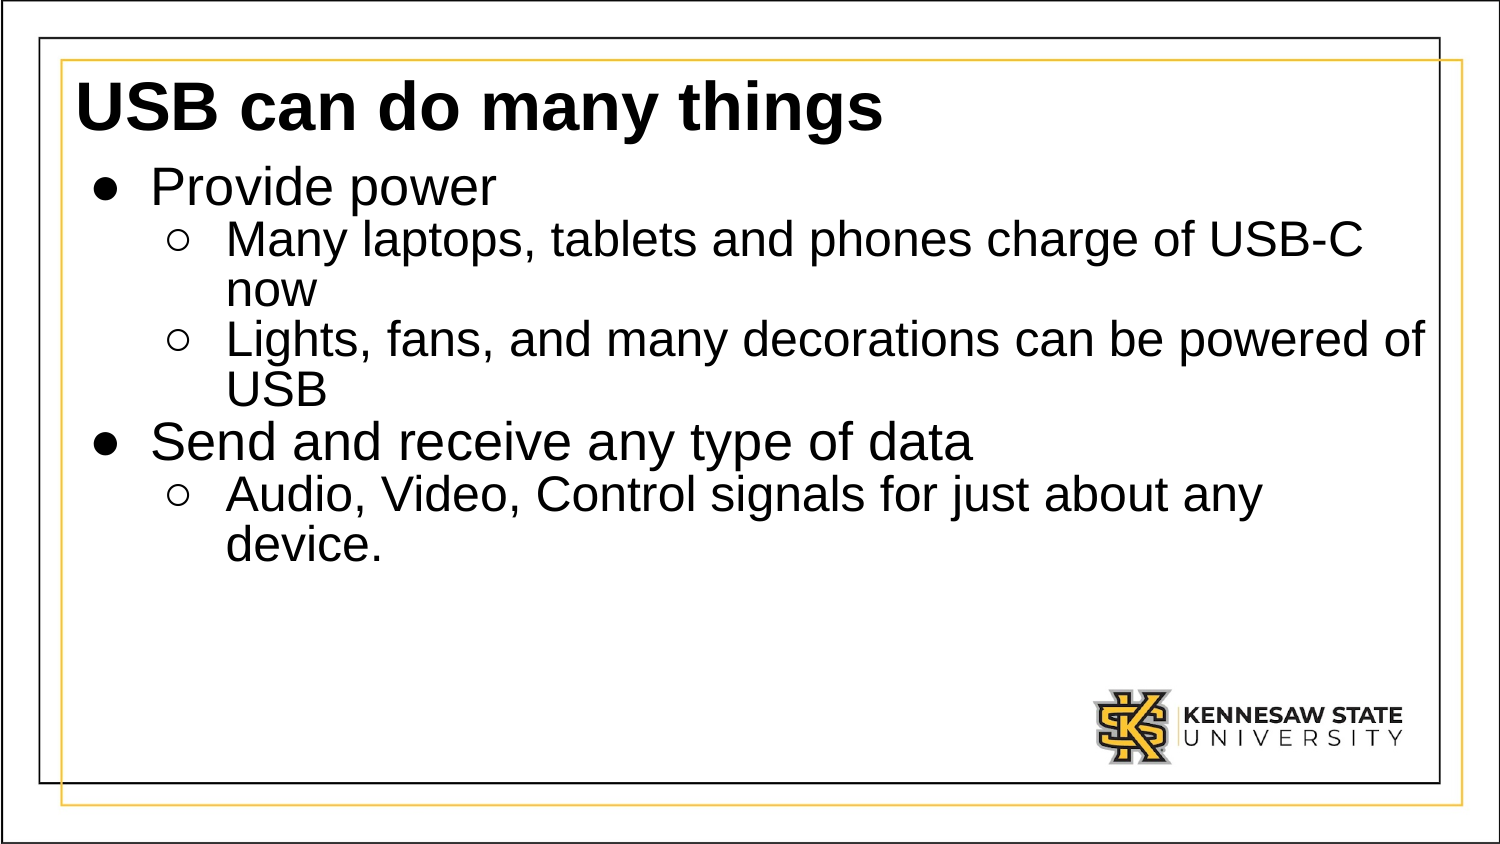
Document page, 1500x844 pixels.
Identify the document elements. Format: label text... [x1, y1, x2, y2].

title USB can do many things [60, 62, 1442, 154]
picture [0, 0, 1500, 844]
list Provide power Many laptops, tablets and phones charge of USB-C now Lights, fans, and many decorations can be powered of USB Send and receive any type of data Audio, Video, Control signals for just about any device. [60, 154, 1442, 772]
